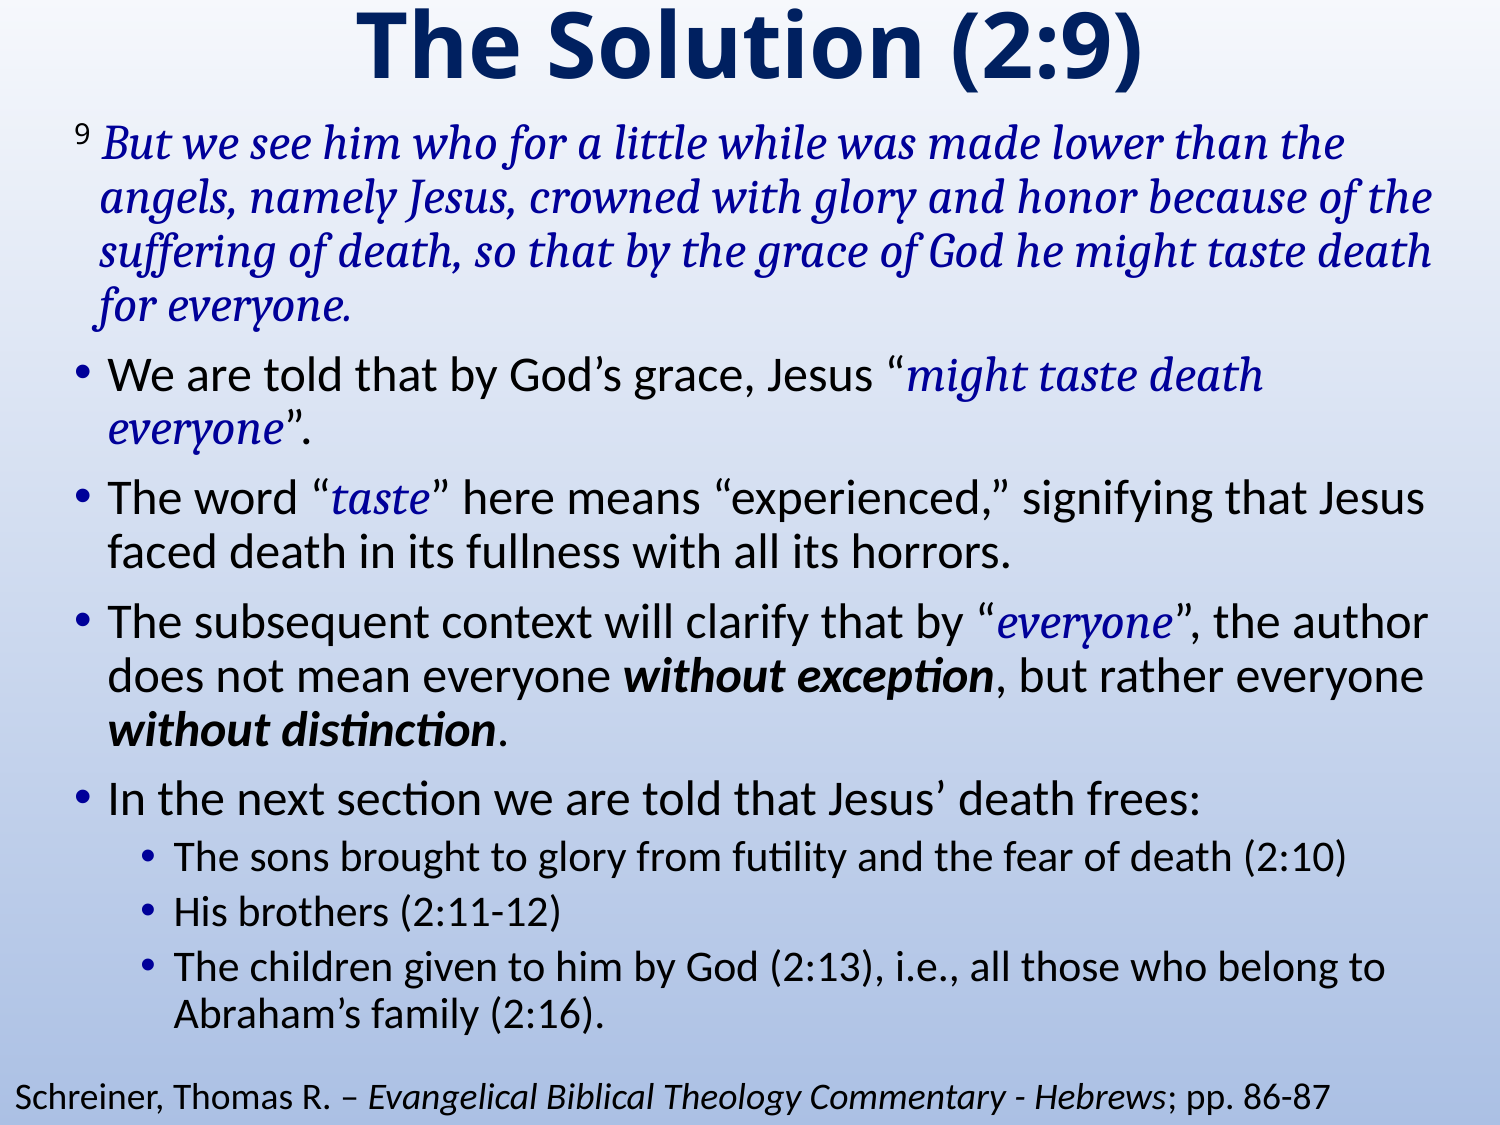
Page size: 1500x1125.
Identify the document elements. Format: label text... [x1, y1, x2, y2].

list 9 But we see him who for a little while was made lower than the angels, namely Jesus, crowned with glory and honor because of the suffering of death, so that by the grace of God he might taste death for everyone. We are told that by God’s grace, Jesus “might taste death everyone”. The word “taste” here means “experienced,” signifying that Jesus faced death in its fullness with all its horrors. The subsequent context will clarify that by “everyone”, the author does not mean everyone without exception, but rather everyone without distinction. In the next section we are told that Jesus’ death frees: The sons brought to glory from futility and the fear of death (2:10) His brothers (2:11-12) The children given to him by God (2:13), i.e., all those who belong to Abraham’s family (2:16). [59, 108, 1477, 1056]
text_box Schreiner, Thomas R. – Evangelical Biblical Theology Commentary - Hebrews; pp. 86-87 [0, 1064, 1500, 1125]
title The Solution (2:9) [0, 0, 1500, 98]
